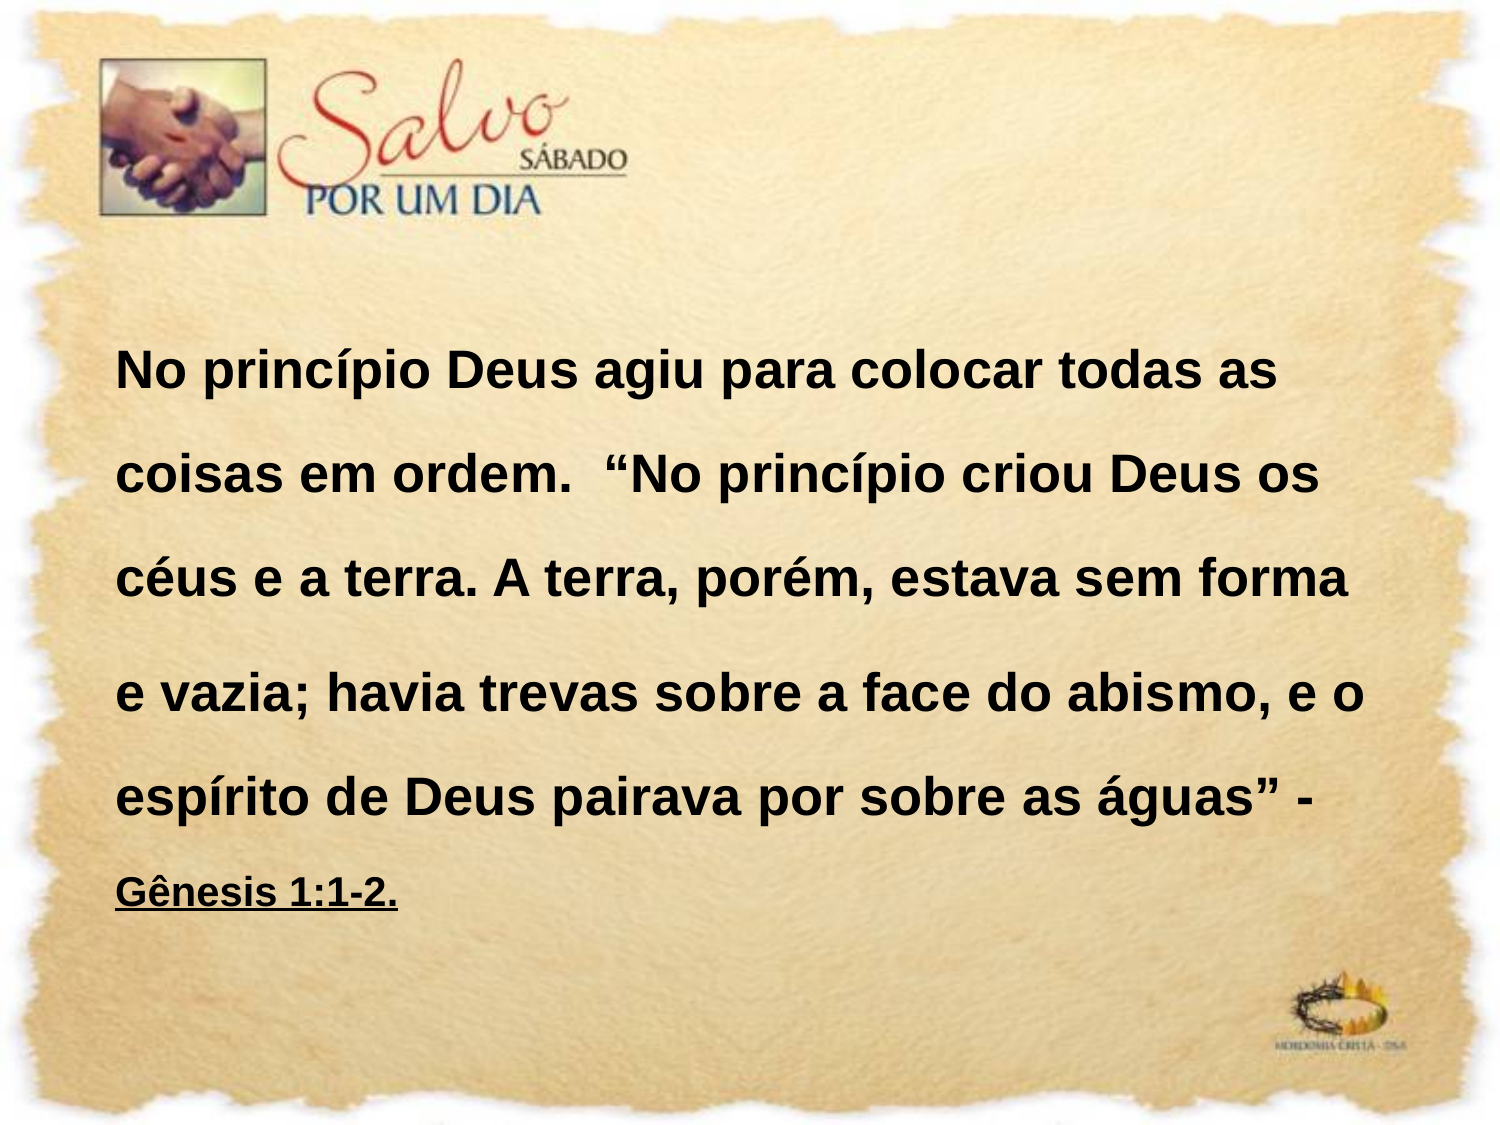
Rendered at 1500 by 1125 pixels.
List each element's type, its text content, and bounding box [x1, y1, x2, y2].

picture [0, 0, 1500, 1125]
list No princípio Deus agiu para colocar todas as coisas em ordem. “No princípio criou Deus os céus e a terra. A terra, porém, estava sem forma e vazia; havia trevas sobre a face do abismo, e o espírito de Deus pairava por sobre as águas” - Gênesis 1:1-2. [100, 288, 1427, 1125]
